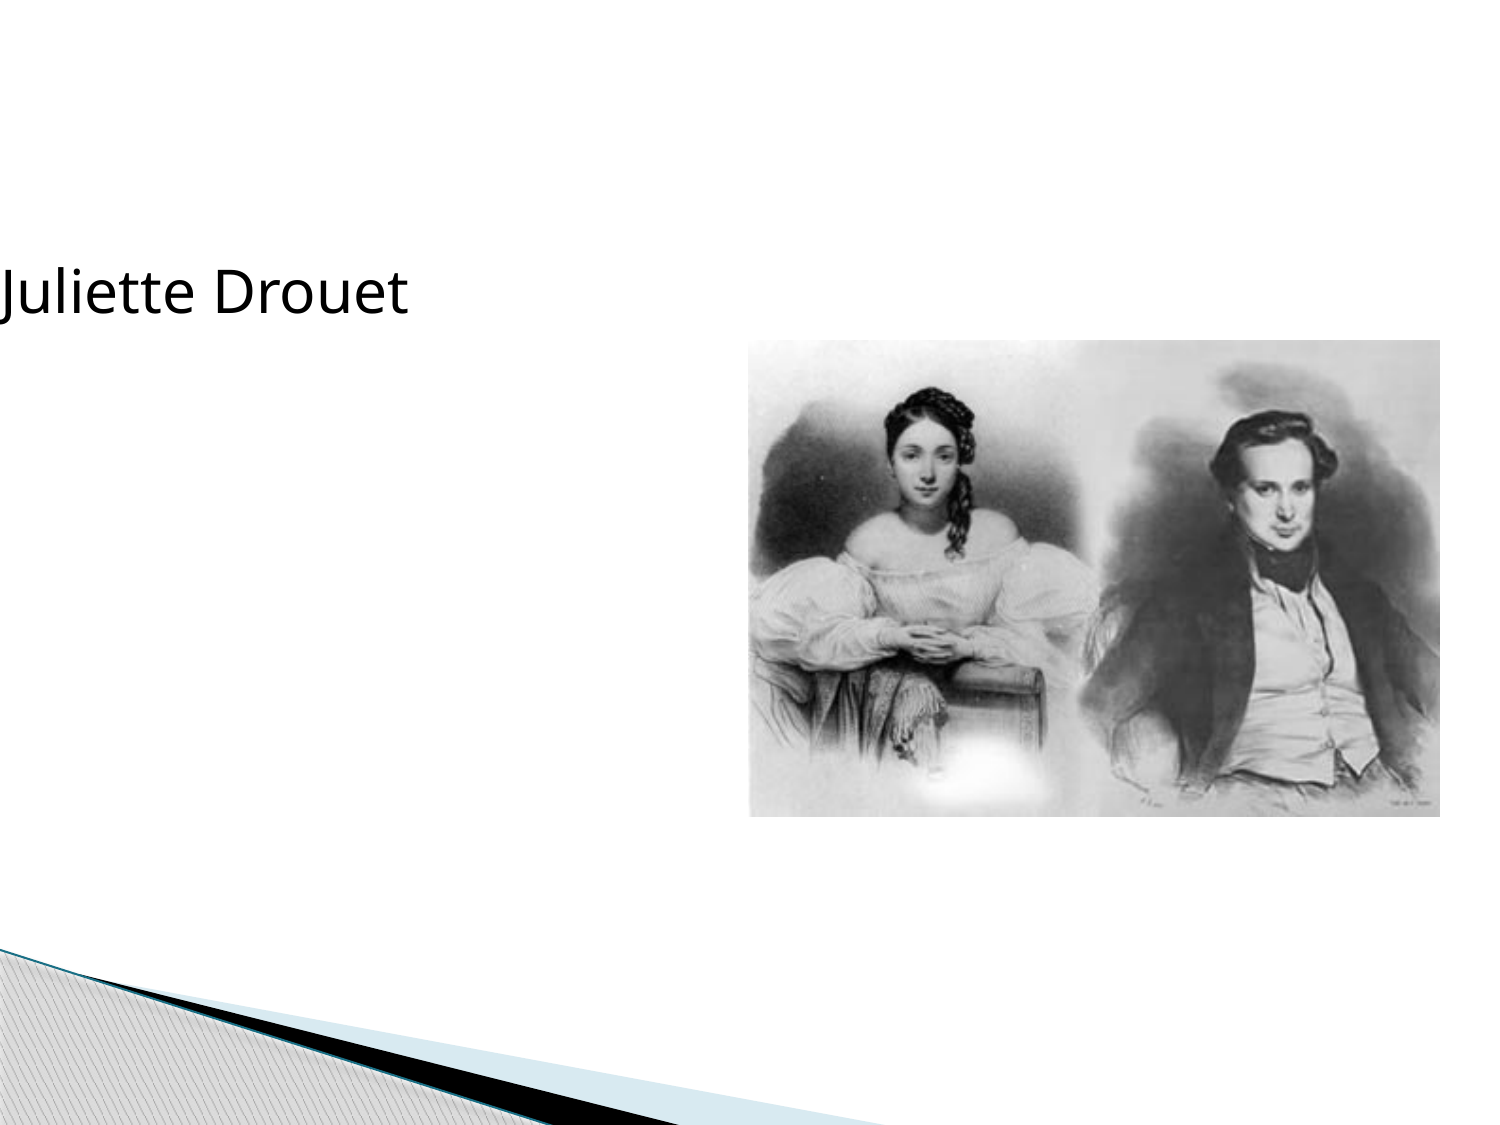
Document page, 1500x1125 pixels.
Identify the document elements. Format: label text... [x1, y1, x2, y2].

picture [748, 339, 1440, 817]
text_box Juliette Drouet [0, 263, 658, 1005]
